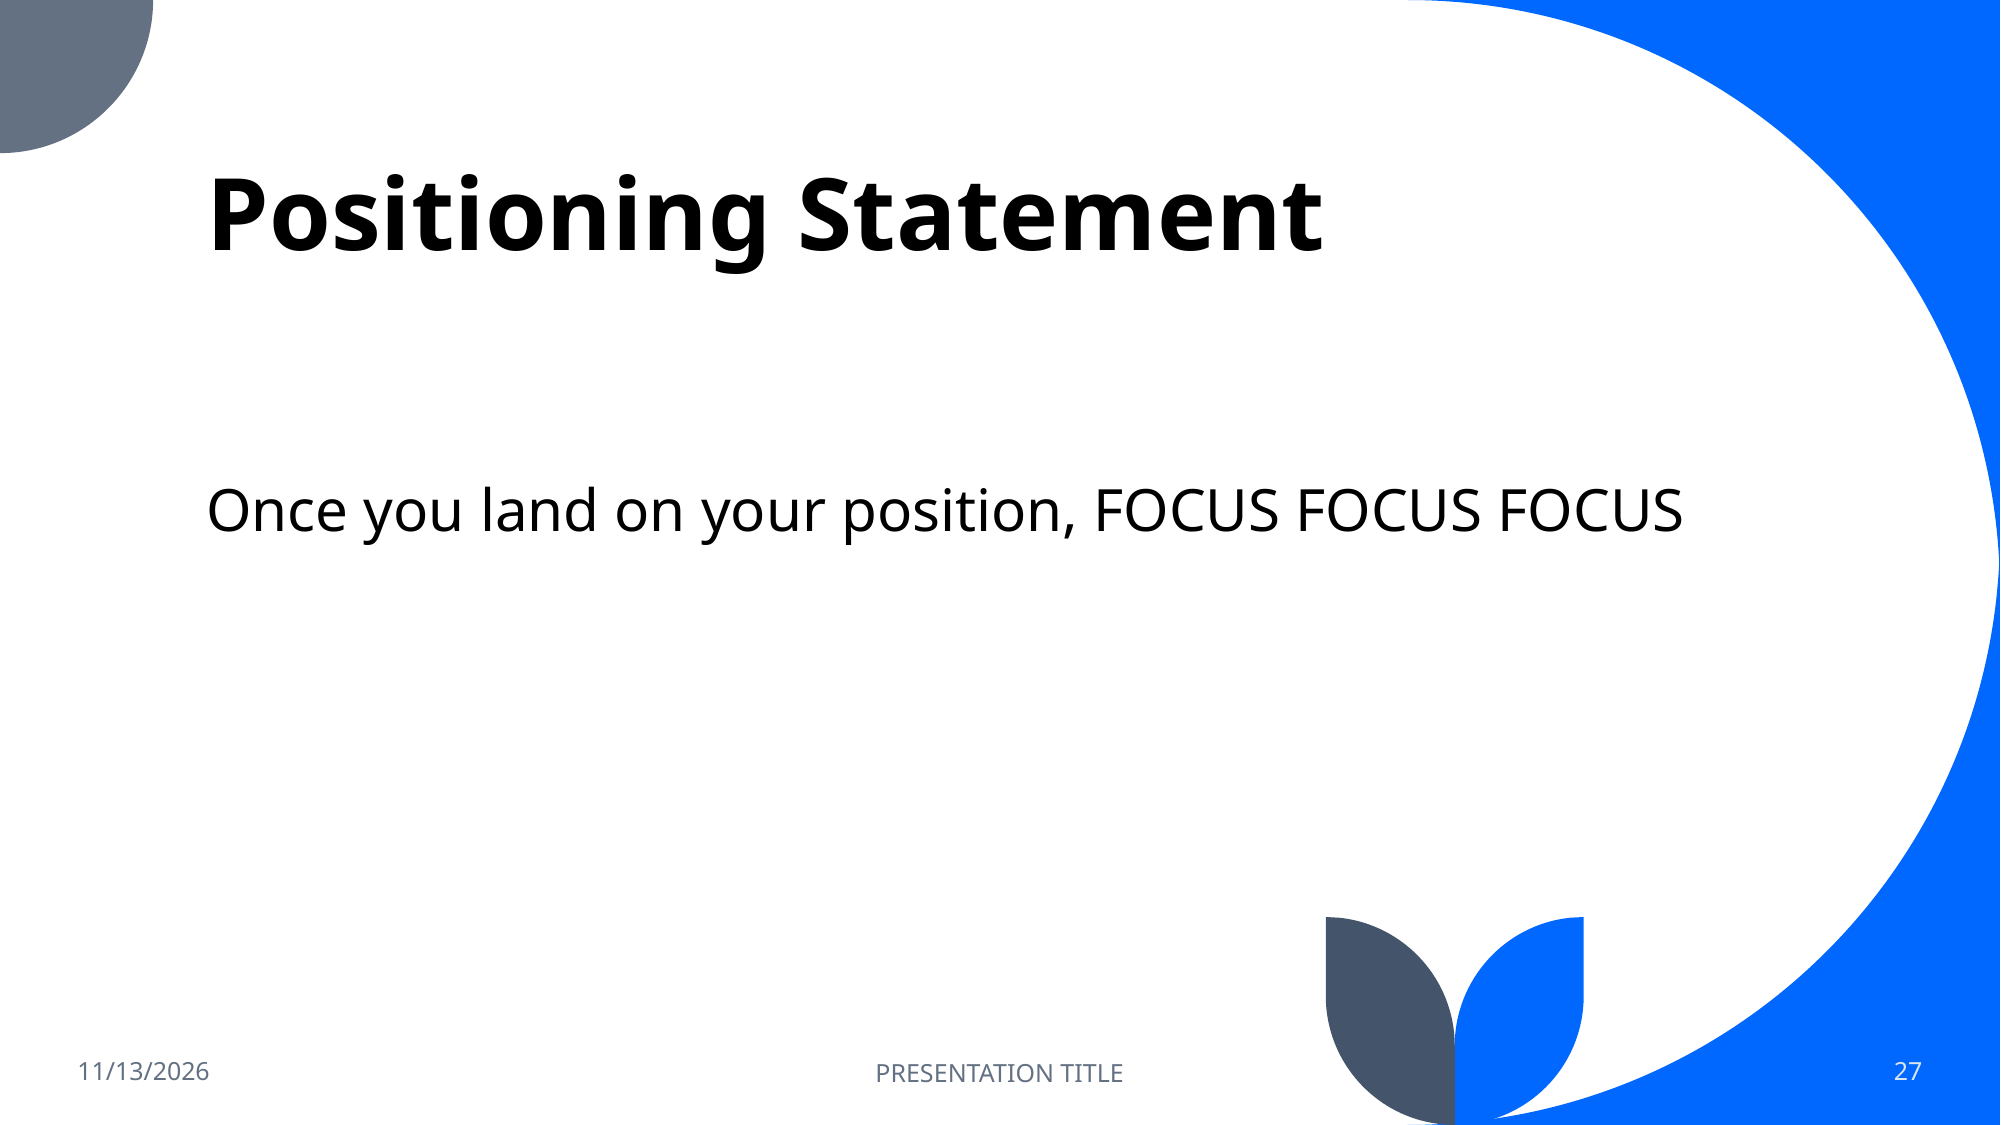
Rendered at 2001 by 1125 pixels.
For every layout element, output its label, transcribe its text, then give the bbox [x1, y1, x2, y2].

title Positioning Statement [191, 62, 1796, 280]
list Once you land on your position, FOCUS FOCUS FOCUS [191, 473, 1796, 1027]
footer PRESENTATION TITLE [662, 1042, 1338, 1103]
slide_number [62, 1042, 513, 1103]
slide_number 27 [1665, 1042, 1938, 1103]
